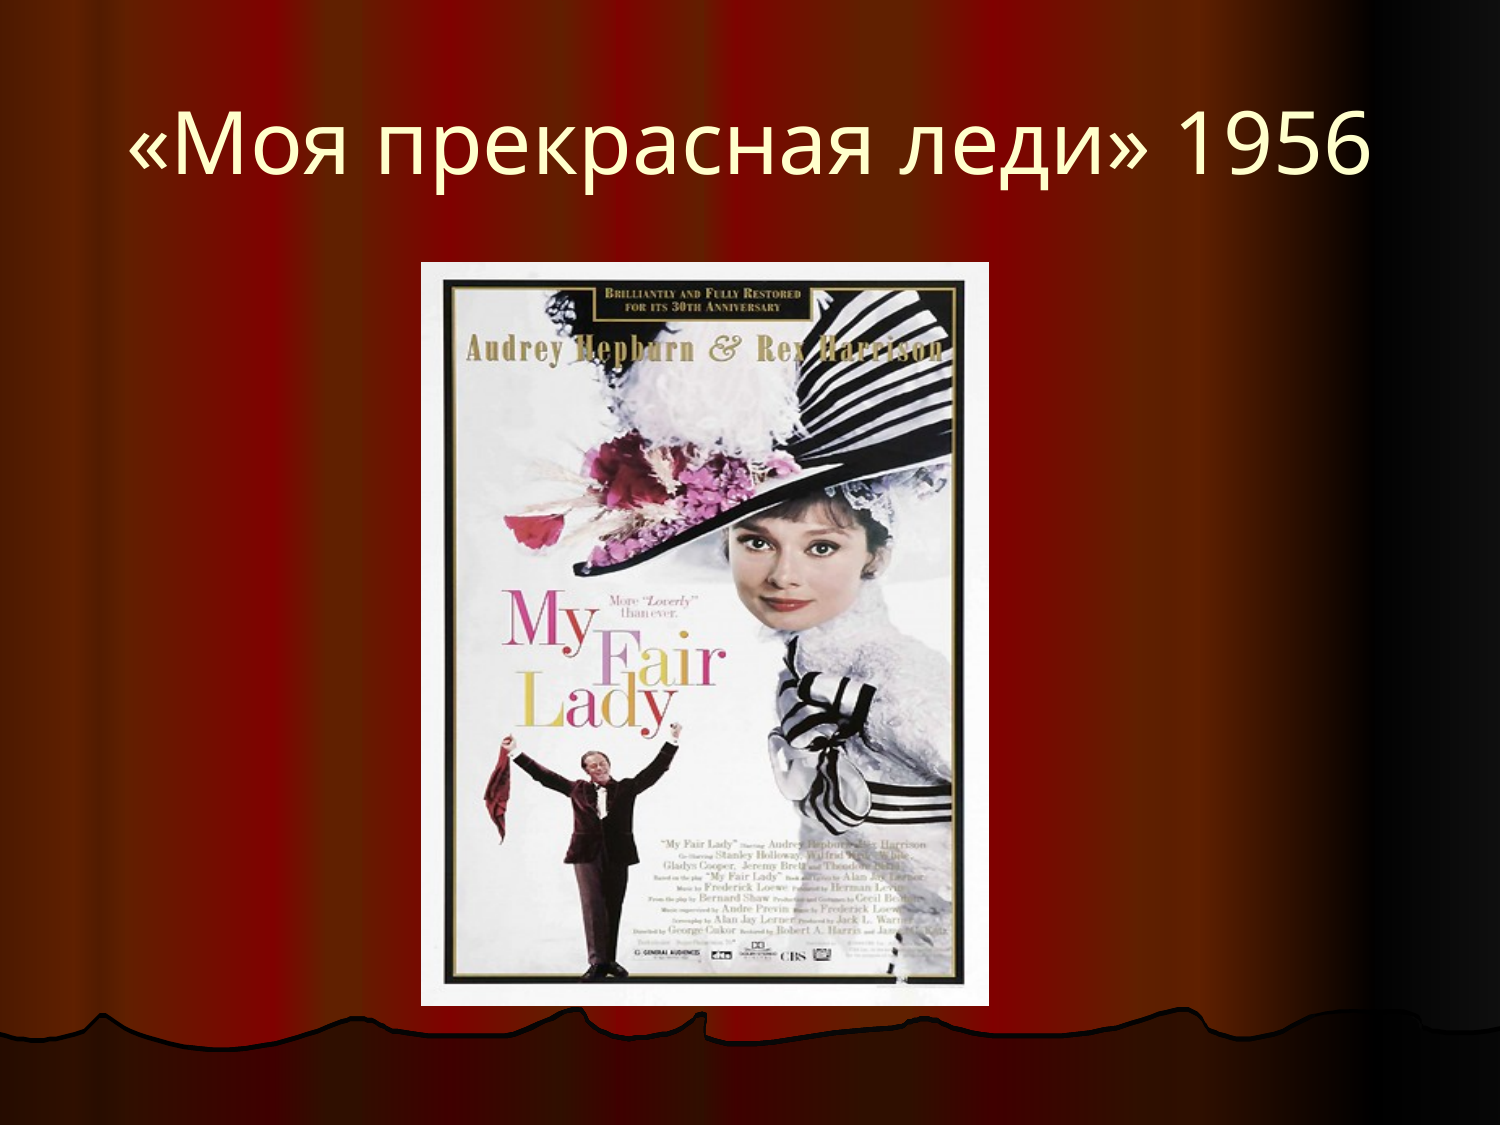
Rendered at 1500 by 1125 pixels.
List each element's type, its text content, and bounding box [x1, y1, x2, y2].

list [421, 262, 989, 1006]
title «Моя прекрасная леди» 1956 [74, 45, 1426, 233]
